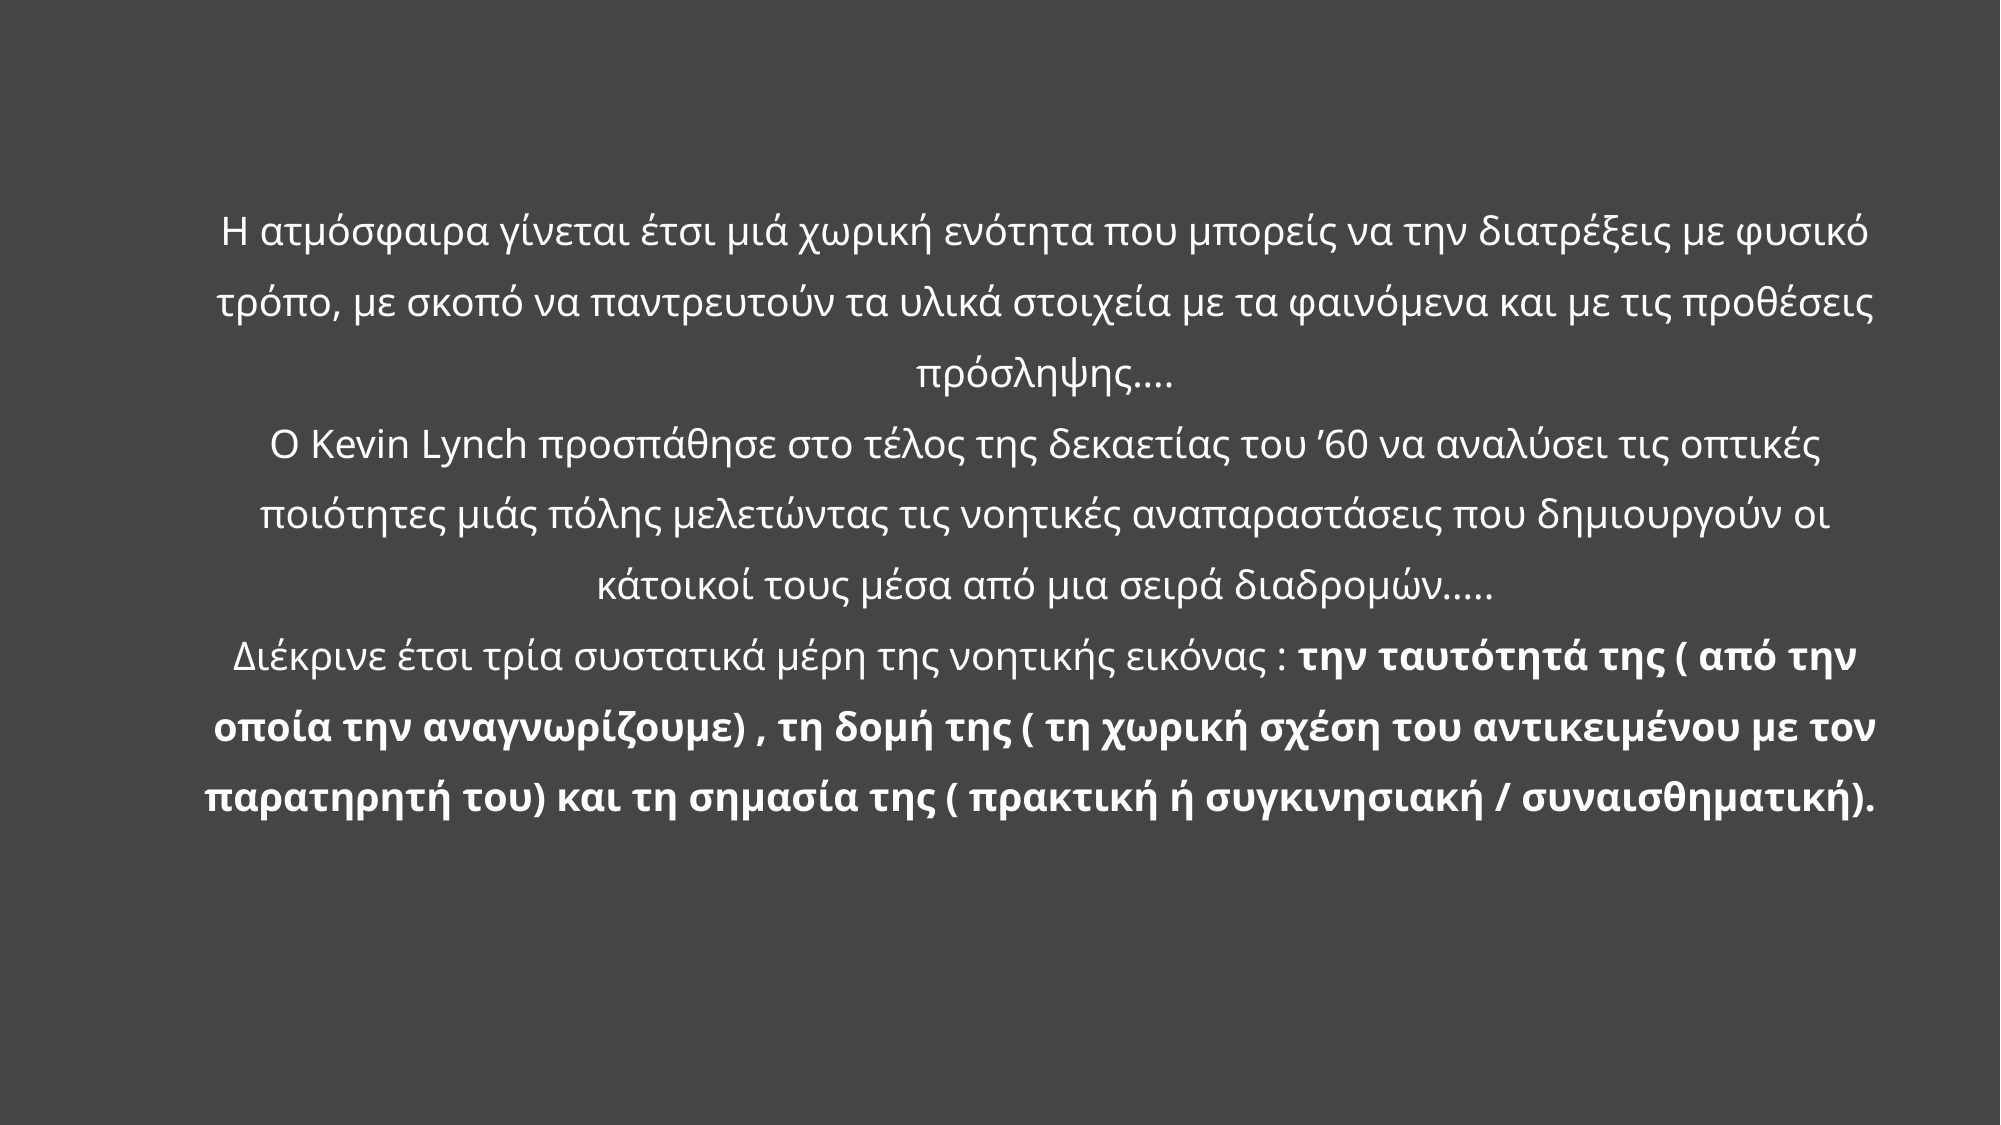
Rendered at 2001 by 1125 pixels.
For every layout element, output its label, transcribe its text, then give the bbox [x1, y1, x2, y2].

title H ατμόσφαιρα γίνεται έτσι μιά χωρική ενότητα που μπορείς να την διατρέξεις με φυσικό τρόπο, με σκοπό να παντρευτούν τα υλικά στοιχεία με τα φαινόμενα και με τις προθέσεις πρόσληψης.... Ο Kevin Lynch προσπάθησε στο τέλος της δεκαετίας του ’60 να αναλύσει τις οπτικές ποιότητες μιάς πόλης μελετώντας τις νοητικές αναπαραστάσεις που δημιουργούν οι κάτοικοί τους μέσα από μια σειρά διαδρομών..... Διέκρινε έτσι τρία συστατικά μέρη της νοητικής εικόνας : την ταυτότητά της ( από την οποία την αναγνωρίζουμε) , τη δομή της ( τη χωρική σχέση του αντικειμένου με τον παρατηρητή του) και τη σημασία της ( πρακτική ή συγκινησιακή / συναισθηματική). [182, 152, 1908, 851]
